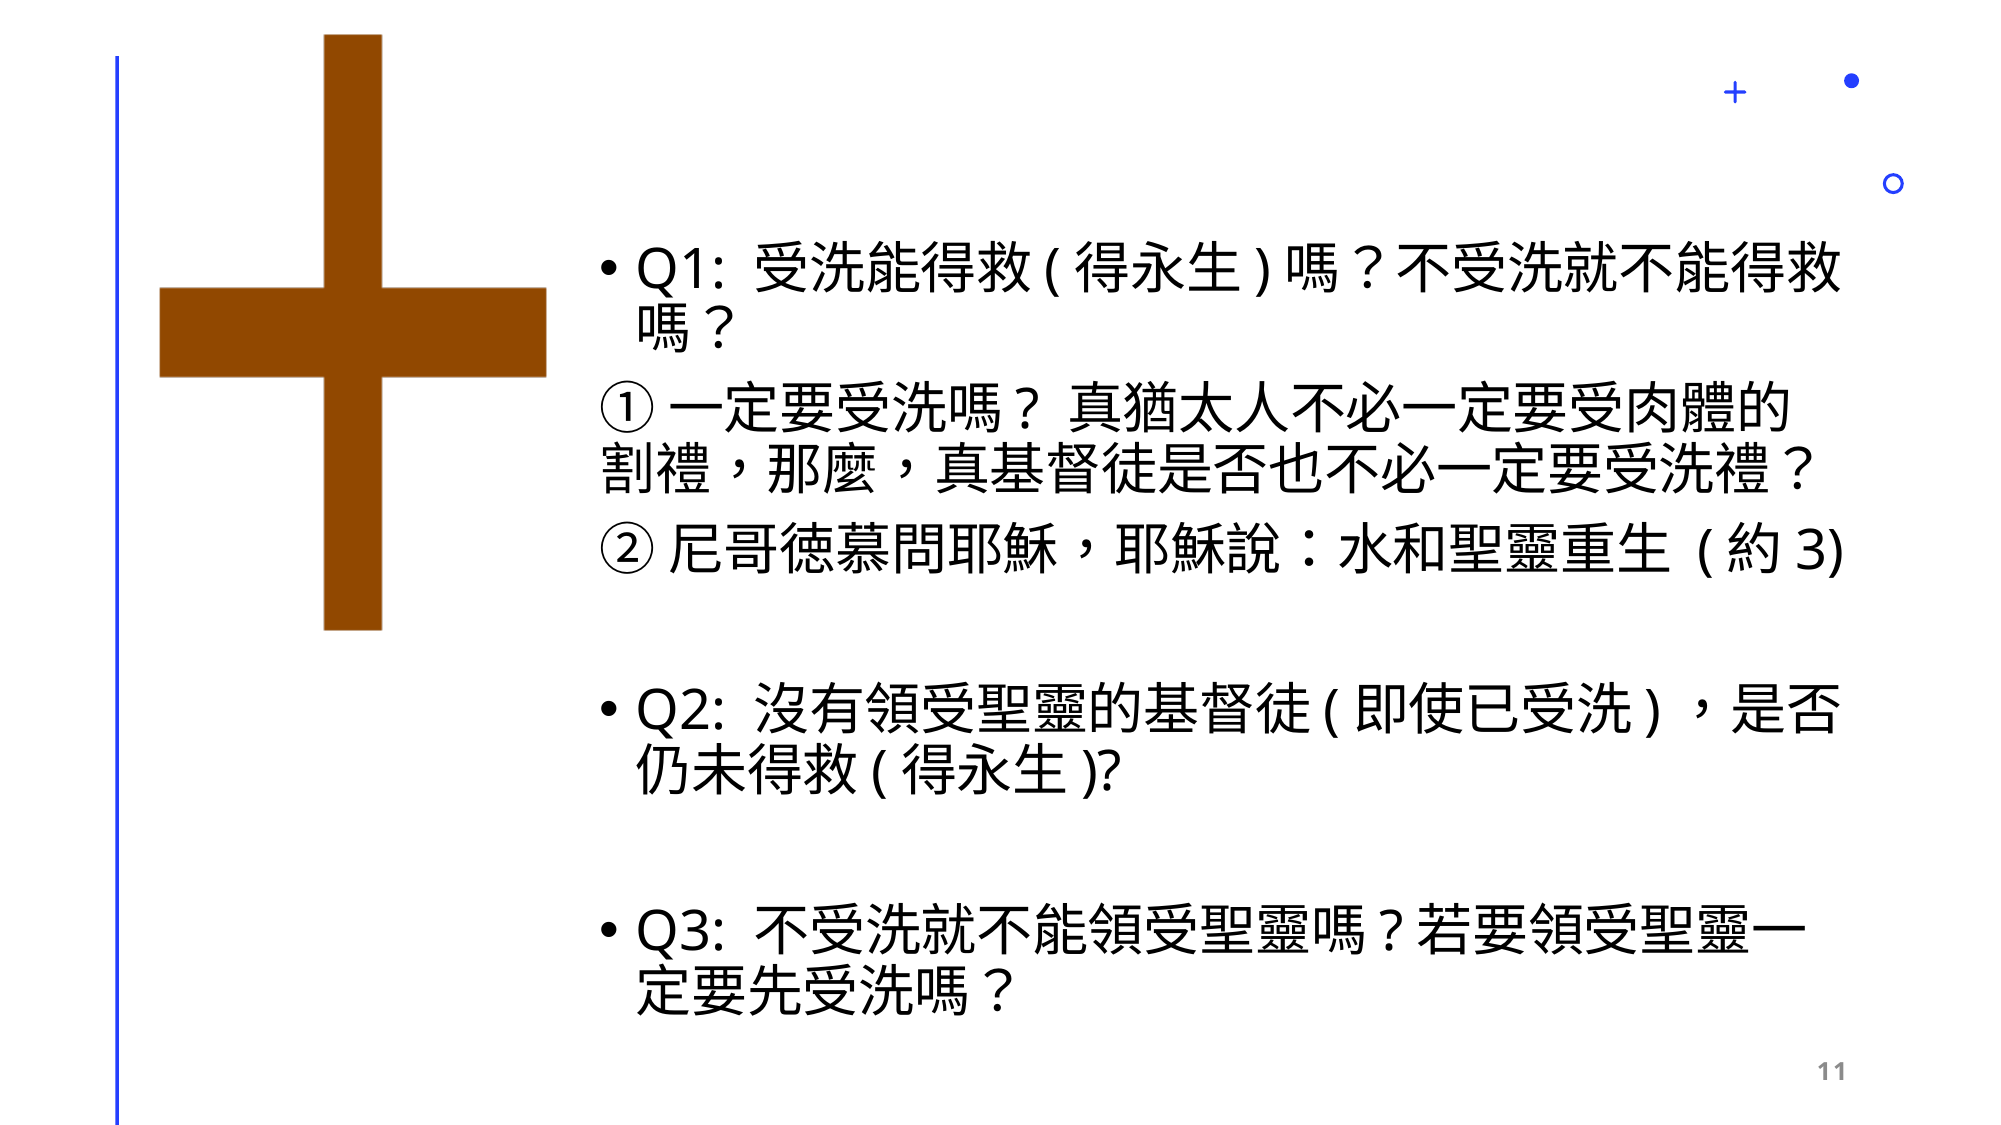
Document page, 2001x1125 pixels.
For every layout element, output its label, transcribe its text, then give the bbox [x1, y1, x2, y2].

slide_number 11 [1412, 1042, 1863, 1103]
picture [121, 0, 585, 690]
list Q1: 受洗能得救(得永生)嗎？不受洗就不能得救嗎？ ①一定要受洗嗎? 真猶太人不必一定要受肉體的割禮，那麼，真基督徒是否也不必一定要受洗禮？ ②尼哥徳慕問耶穌，耶穌說：水和聖靈重生 (約3) Q2: 沒有領受聖靈的基督徒(即使已受洗)，是否仍未得救(得永生)? Q3: 不受洗就不能領受聖靈嗎?若要領受聖靈一定要先受洗嗎？ [584, 232, 1860, 1084]
